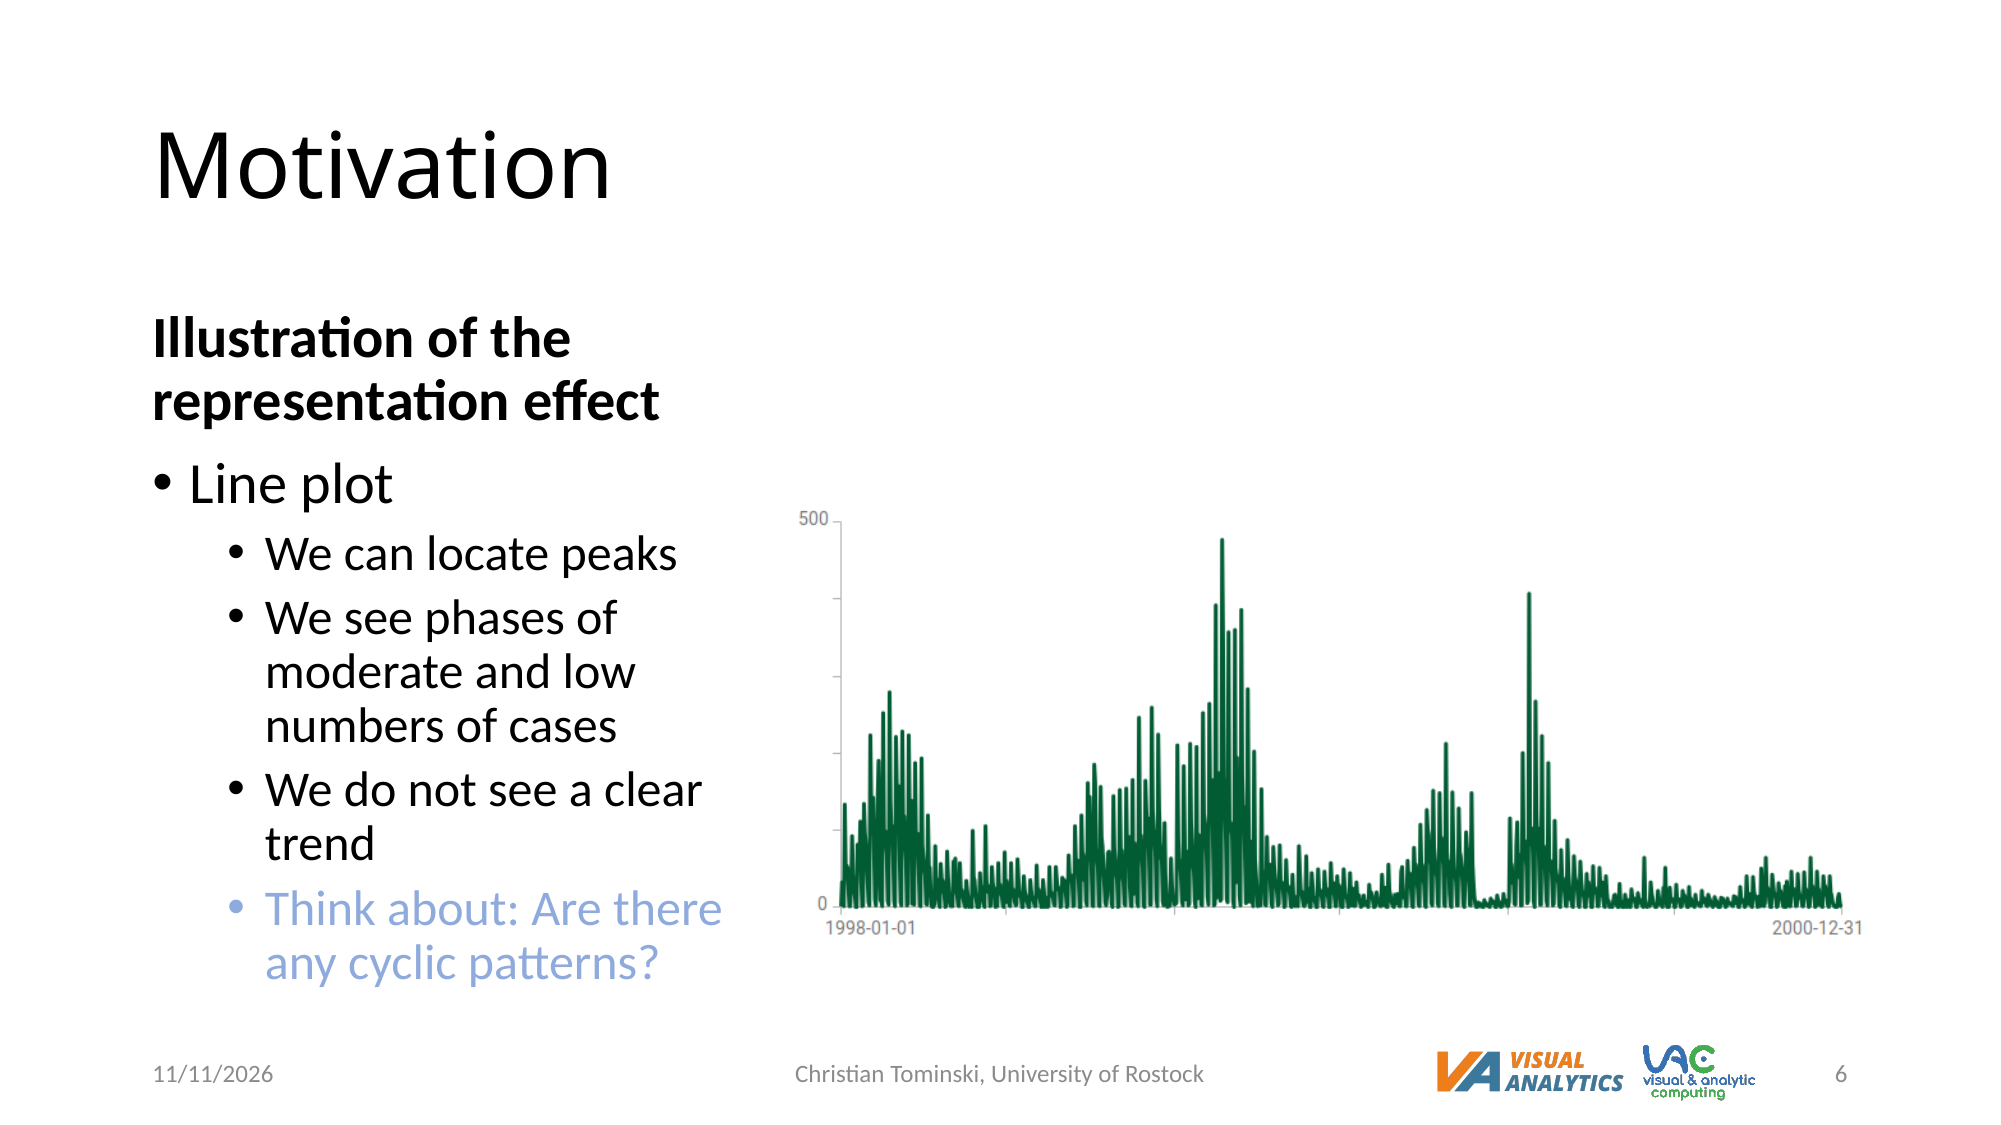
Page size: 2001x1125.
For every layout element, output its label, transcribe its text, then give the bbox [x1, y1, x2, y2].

title Motivation [137, 59, 1863, 278]
footer Christian Tominski, University of Rostock [662, 1042, 1338, 1103]
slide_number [137, 1042, 588, 1103]
slide_number 6 [1412, 1042, 1863, 1103]
picture [783, 506, 1863, 941]
list Illustration of the representation effect Line plot We can locate peaks We see phases of moderate and low numbers of cases We do not see a clear trend Think about: Are there any cyclic patterns? [137, 299, 765, 1014]
